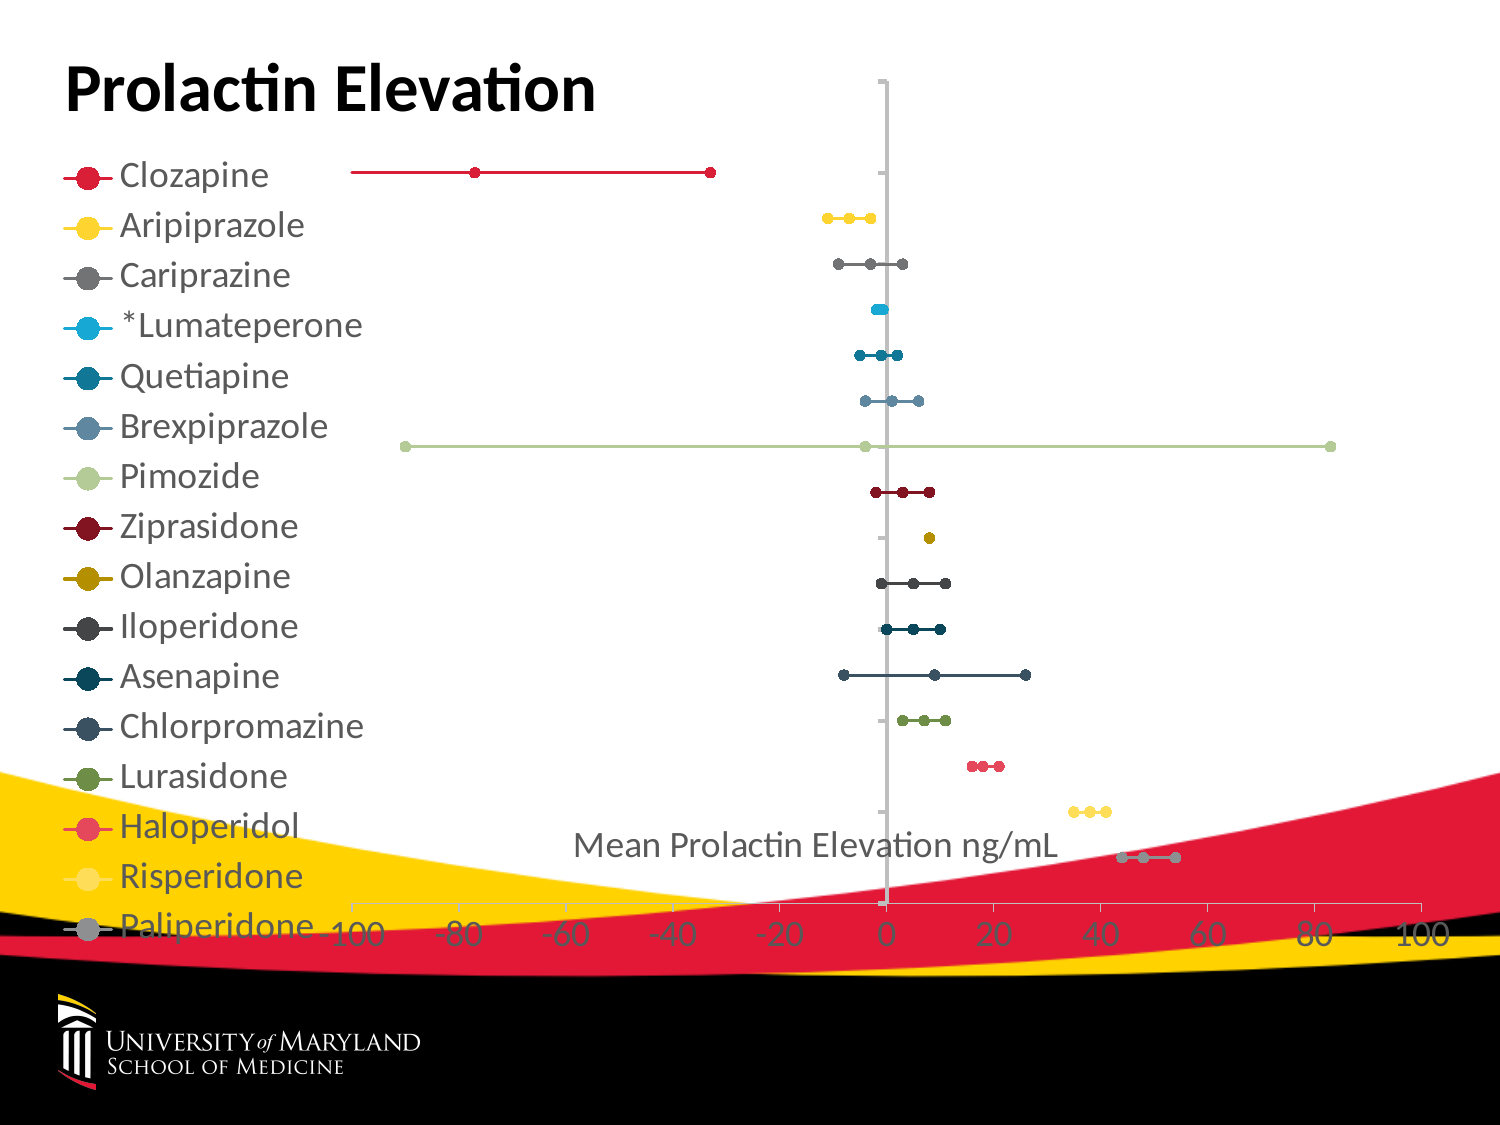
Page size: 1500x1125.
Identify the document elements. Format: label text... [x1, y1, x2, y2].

title Prolactin Elevation [50, 0, 1344, 79]
chart [50, 79, 1460, 974]
picture [58, 994, 420, 1090]
